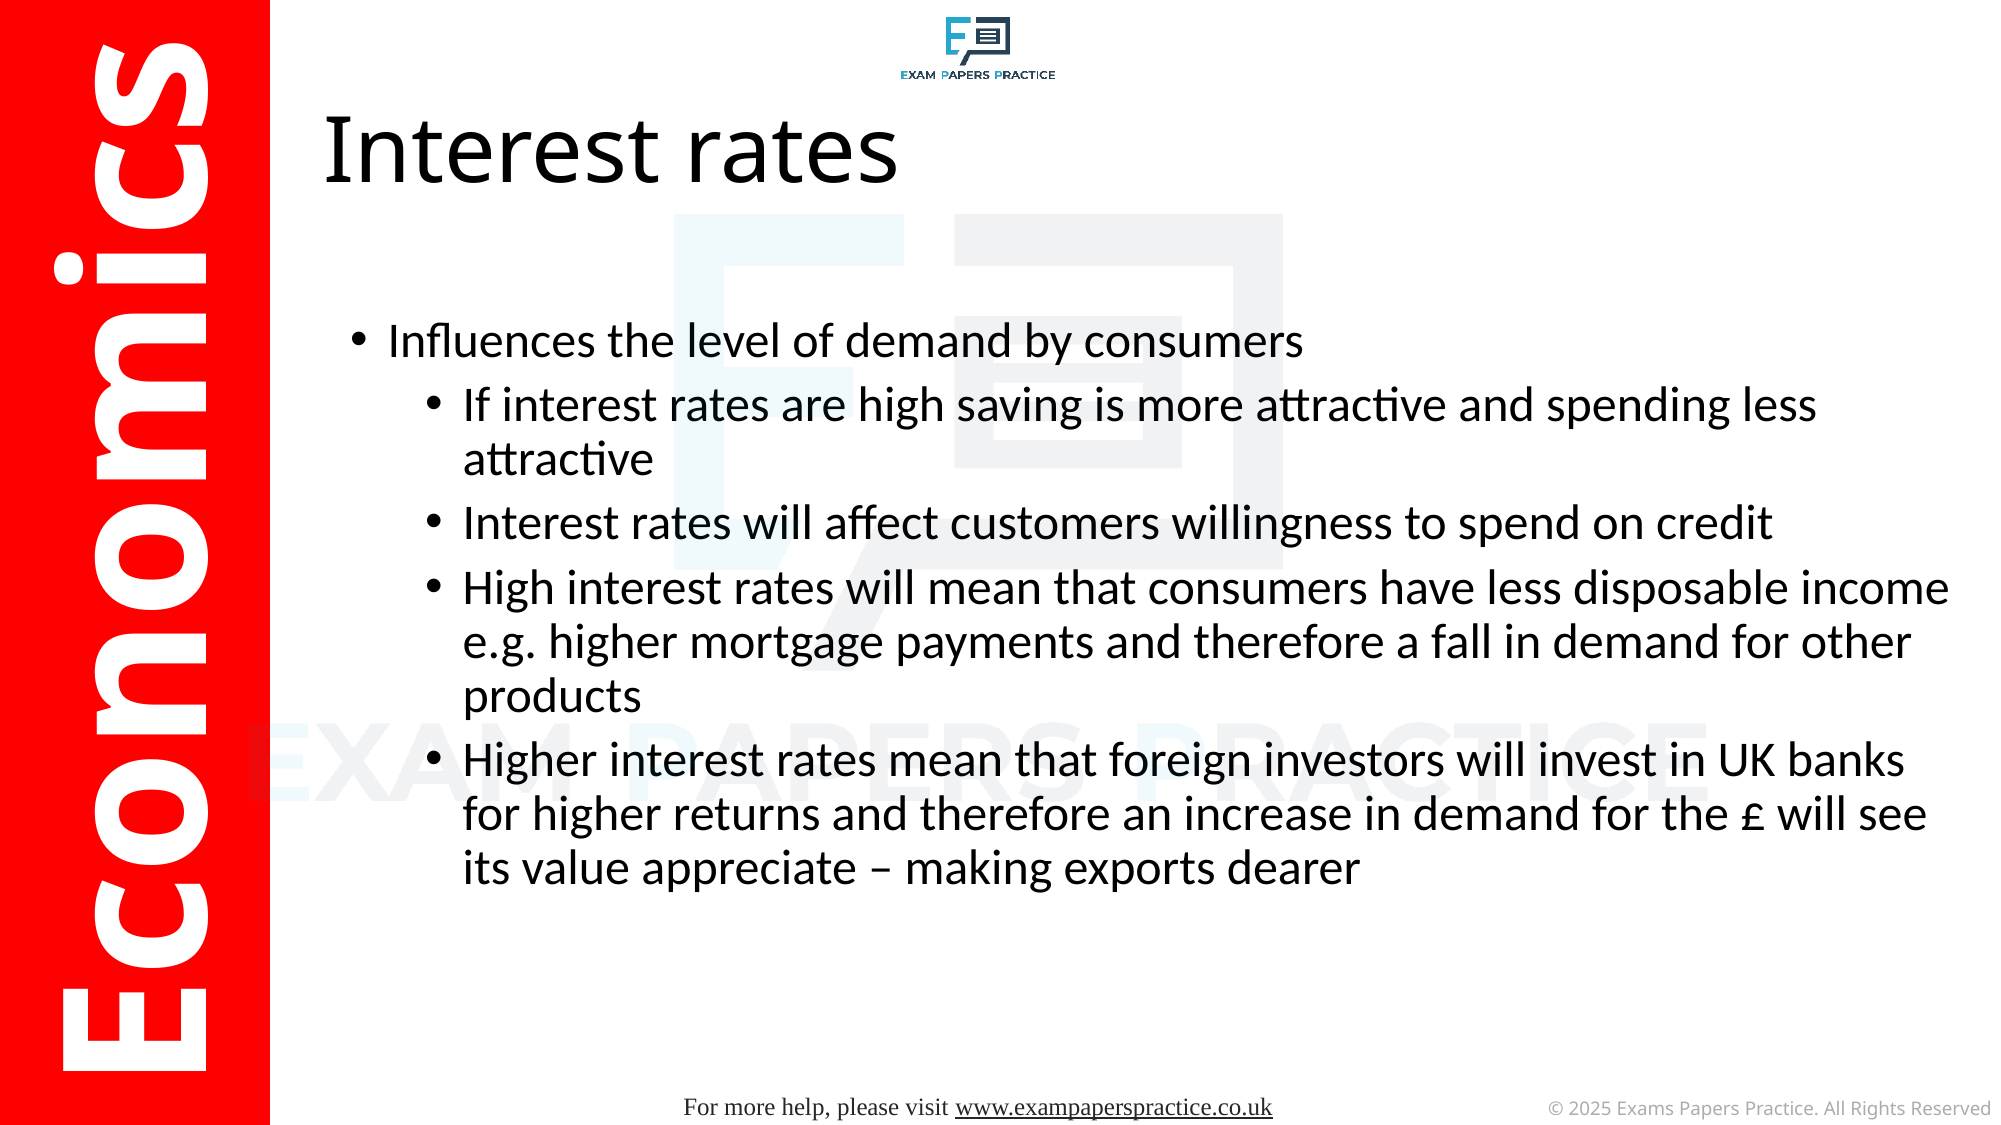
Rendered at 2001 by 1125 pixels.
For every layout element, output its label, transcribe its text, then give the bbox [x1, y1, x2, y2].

text_box For more help, please visit www.exampaperspractice.co.uk [646, 1083, 1310, 1122]
picture [901, 17, 1055, 79]
title Interest rates [308, 73, 1868, 233]
picture [249, 214, 1708, 803]
text_box © 2025 Exams Papers Practice. All Rights Reserved [1519, 1088, 2000, 1125]
list Influences the level of demand by consumers If interest rates are high saving is more attractive and spending less attractive Interest rates will affect customers willingness to spend on credit High interest rates will mean that consumers have less disposable income e.g. higher mortgage payments and therefore a fall in demand for other products Higher interest rates mean that foreign investors will invest in UK banks for higher returns and therefore an increase in demand for the £ will see its value appreciate – making exports dearer [260, 306, 1968, 1125]
